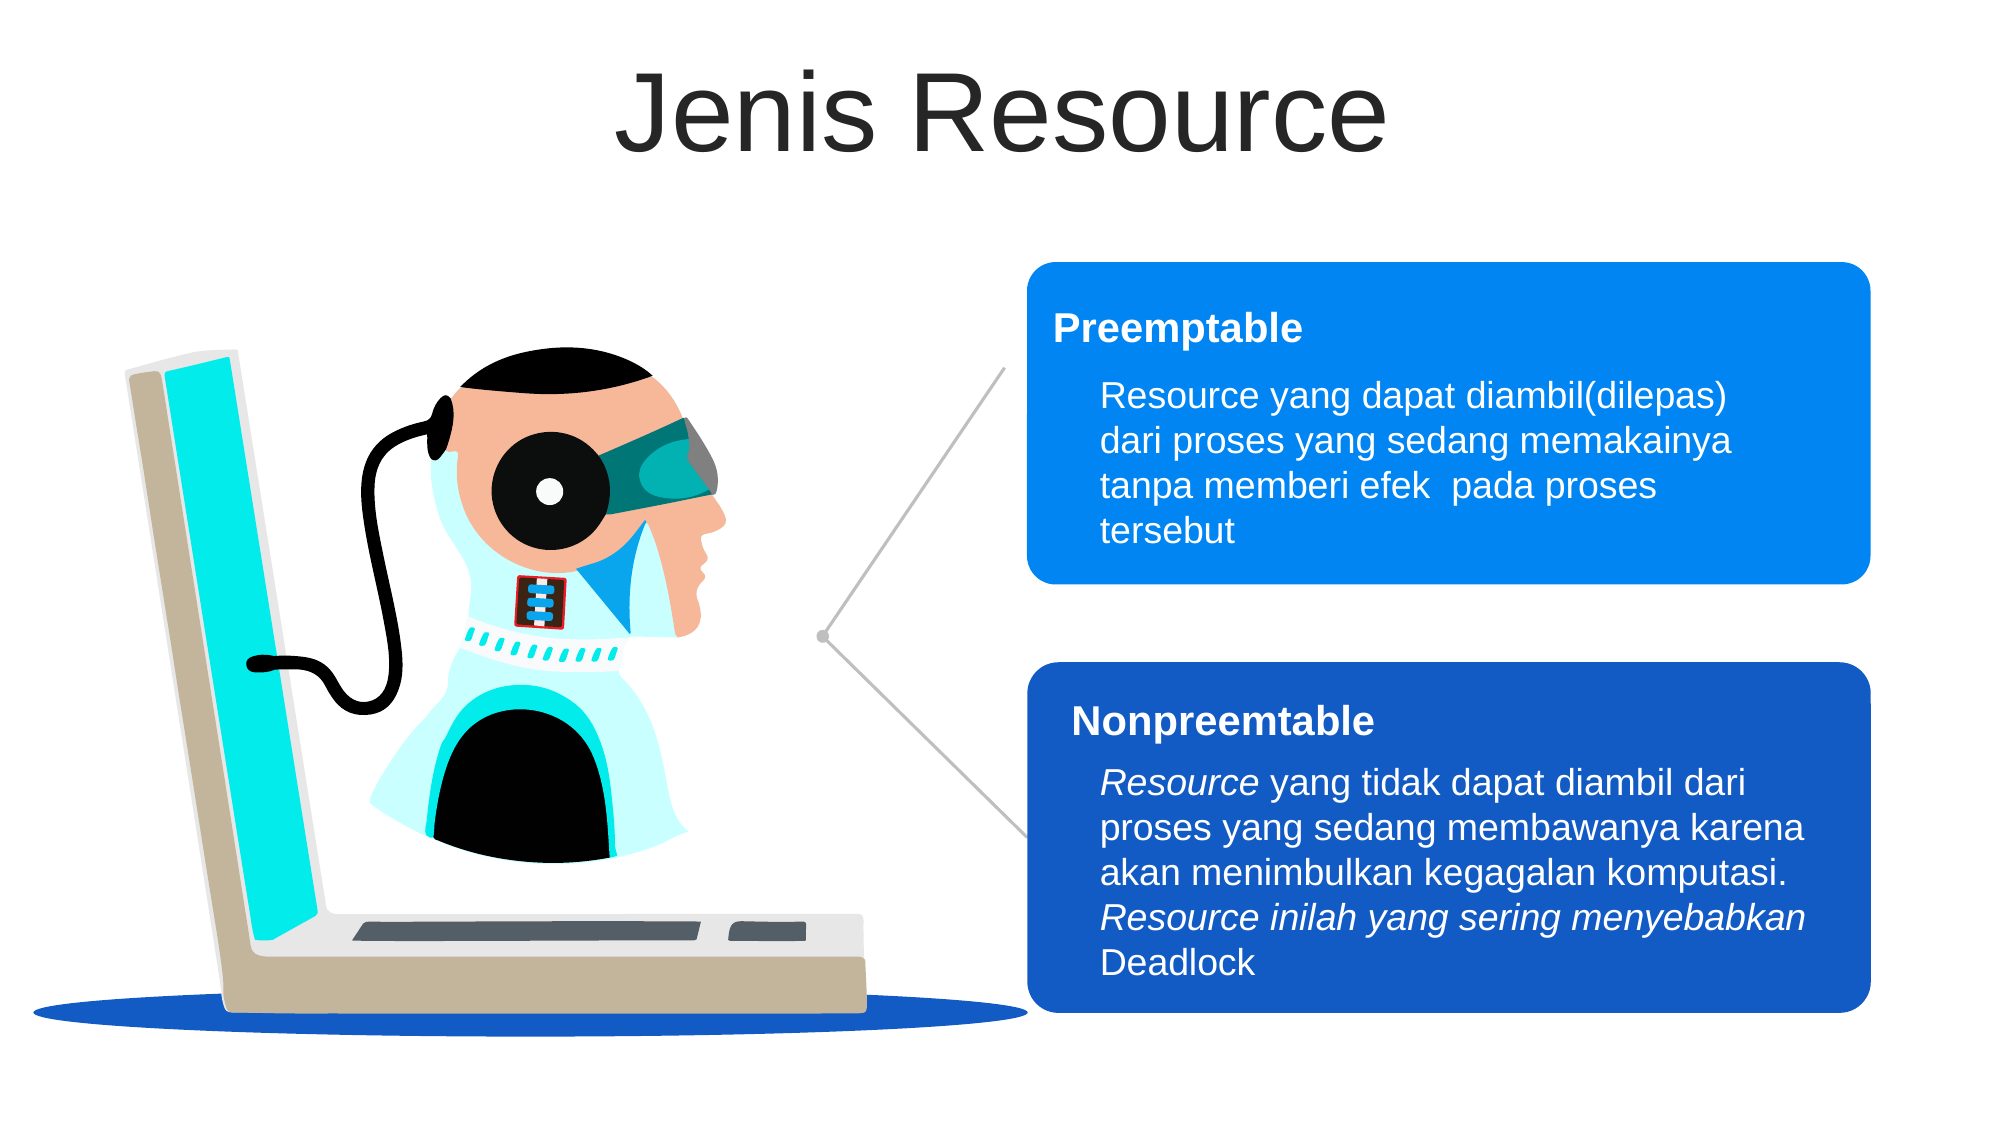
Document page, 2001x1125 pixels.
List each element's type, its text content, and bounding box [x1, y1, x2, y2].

text_box [1026, 661, 1872, 1014]
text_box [246, 347, 726, 865]
text_box [1025, 260, 1872, 586]
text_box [822, 367, 1006, 904]
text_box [1056, 685, 1841, 994]
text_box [124, 349, 867, 1014]
list Jenis Resource [53, 55, 1952, 175]
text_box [1038, 293, 1814, 561]
text_box [33, 994, 1028, 1037]
